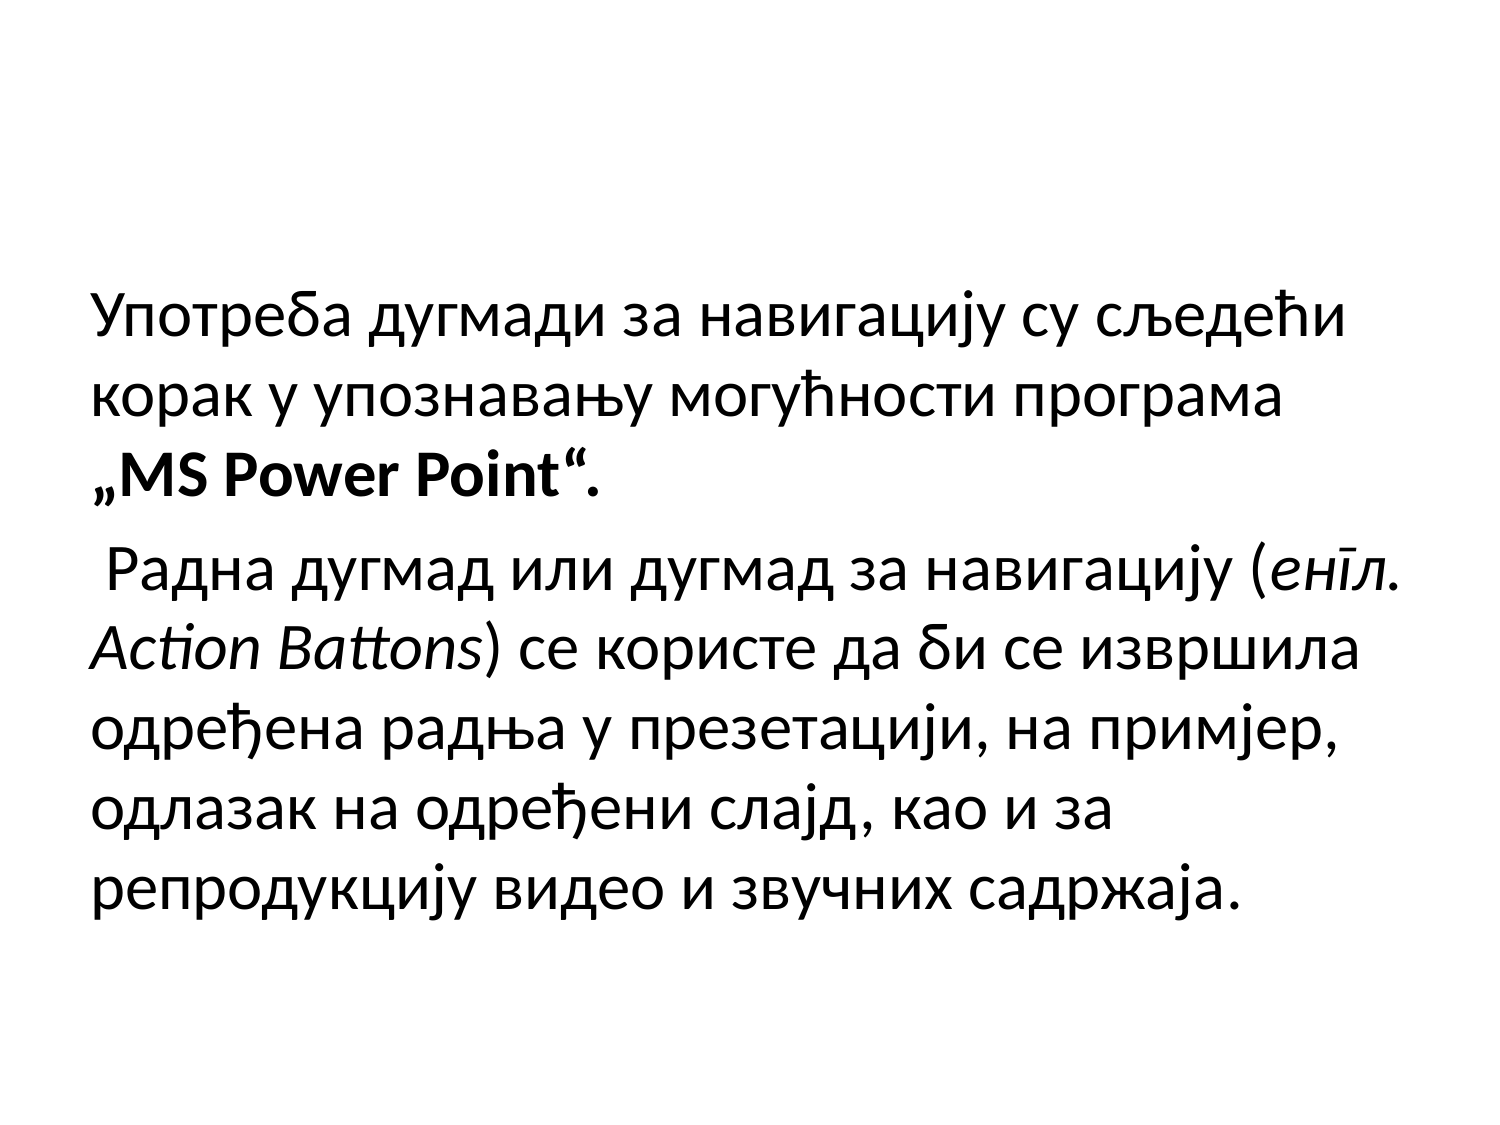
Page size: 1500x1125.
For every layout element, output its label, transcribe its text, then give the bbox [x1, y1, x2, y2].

list Употреба дугмади за навигацију су сљедећи корак у упознавању могућности програма „MS Power Point“. Радна дугмад или дугмад за навигацију (енгл. Actiоn Battons) се користе да би се извршила одређена радња у презетацији, на примјер, одлазак на одређени слајд, као и за репродукцију видео и звучних садржаја. [75, 262, 1425, 1005]
